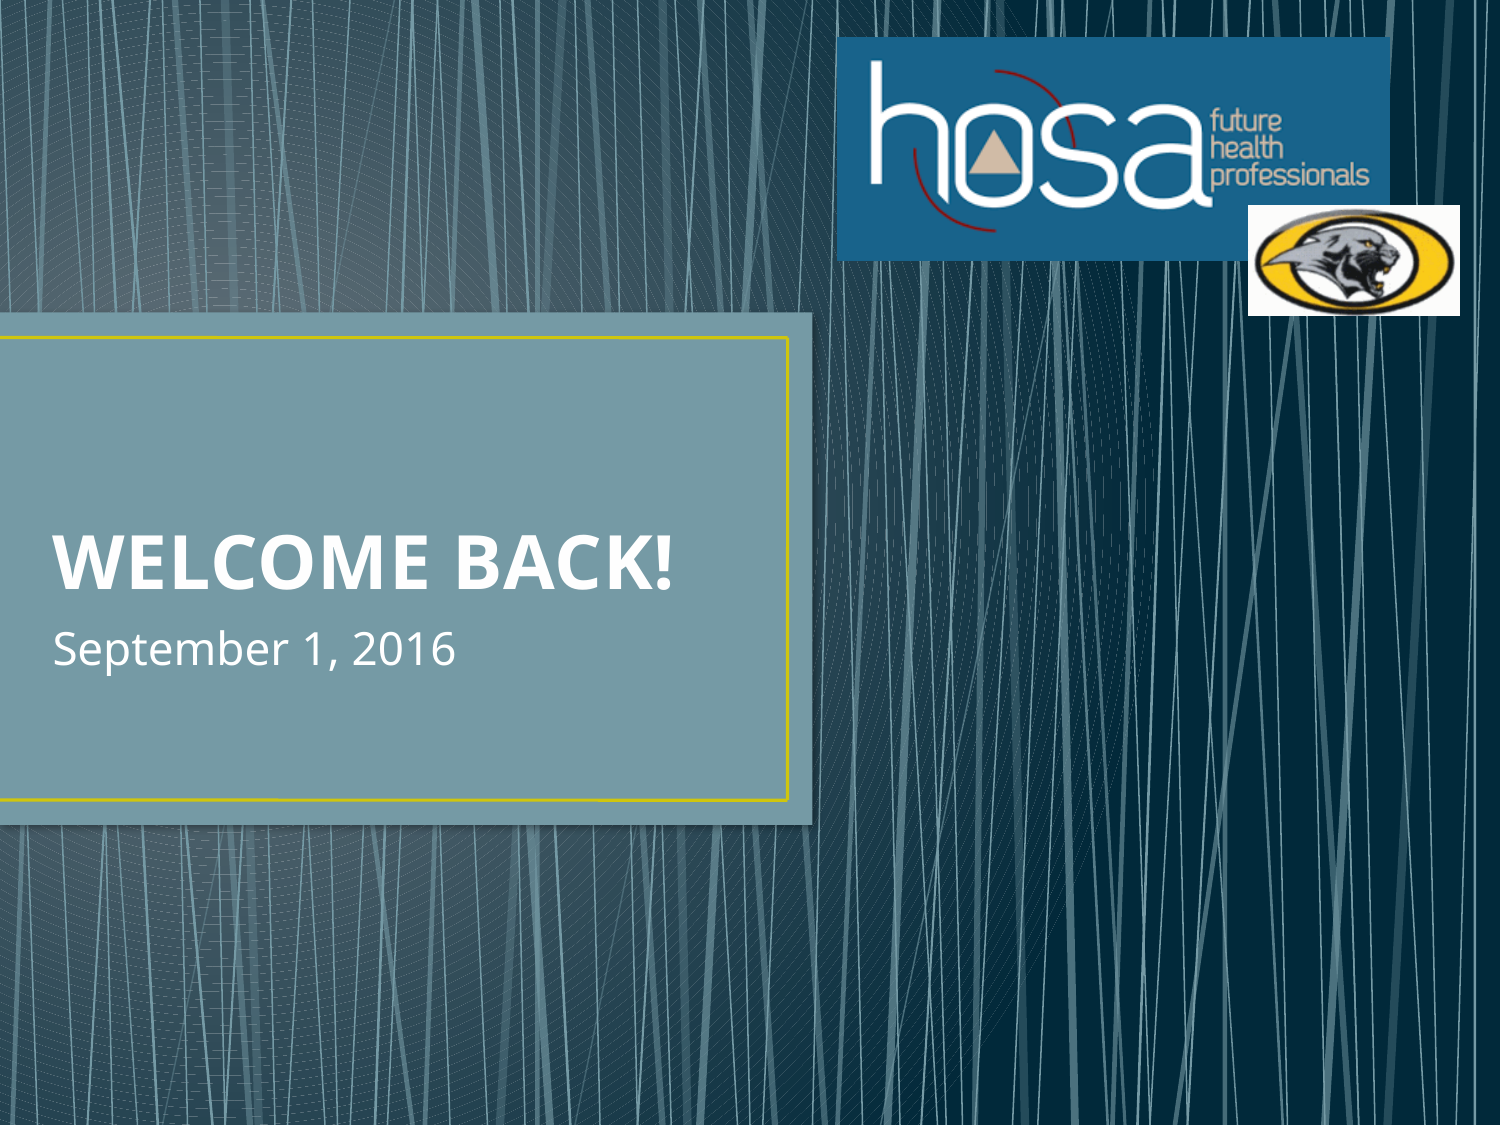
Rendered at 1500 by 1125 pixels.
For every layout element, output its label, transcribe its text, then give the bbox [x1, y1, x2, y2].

title WELCOME BACK! [37, 349, 763, 612]
picture [1079, 264, 1097, 273]
subtitle September 1, 2016 [37, 612, 763, 788]
picture [837, 31, 1459, 316]
